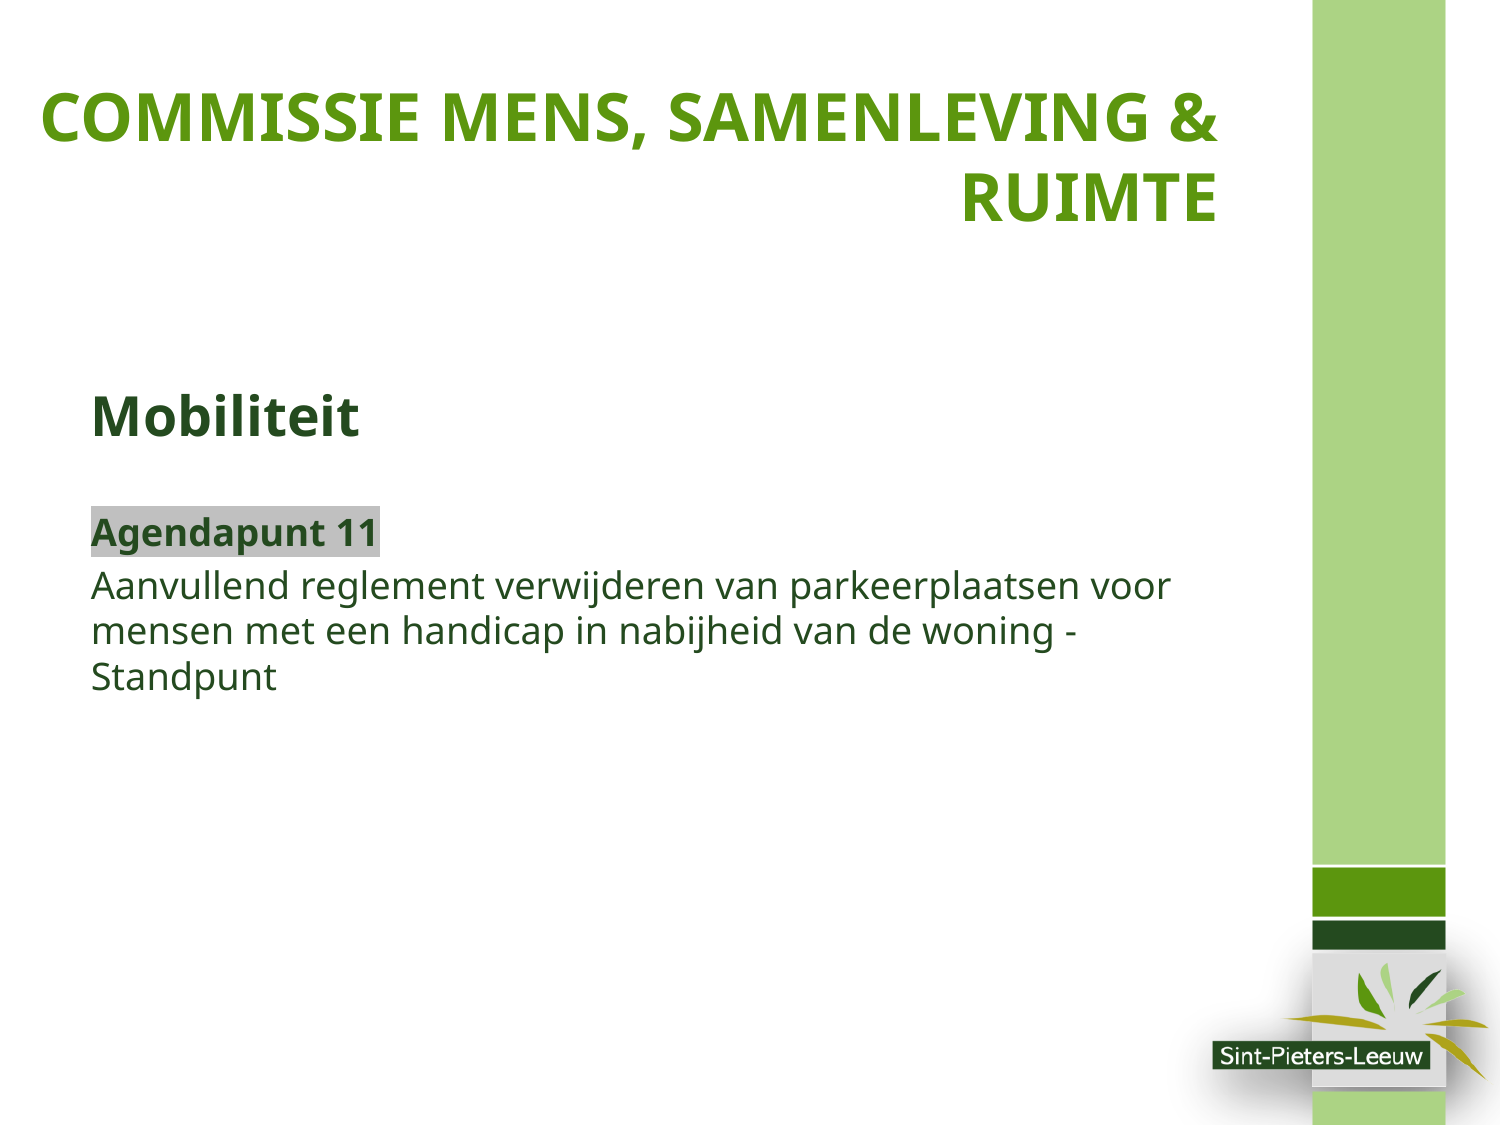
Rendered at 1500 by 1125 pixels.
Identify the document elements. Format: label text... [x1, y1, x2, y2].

list Mobiliteit Agendapunt 11 Aanvullend reglement verwijderen van parkeerplaatsen voor mensen met een handicap in nabijheid van de woning - Standpunt [75, 373, 1278, 707]
title COMMISSIE MENS, SAMENLEVING & RUIMTE [0, 60, 1235, 249]
picture [0, 0, 1500, 1125]
